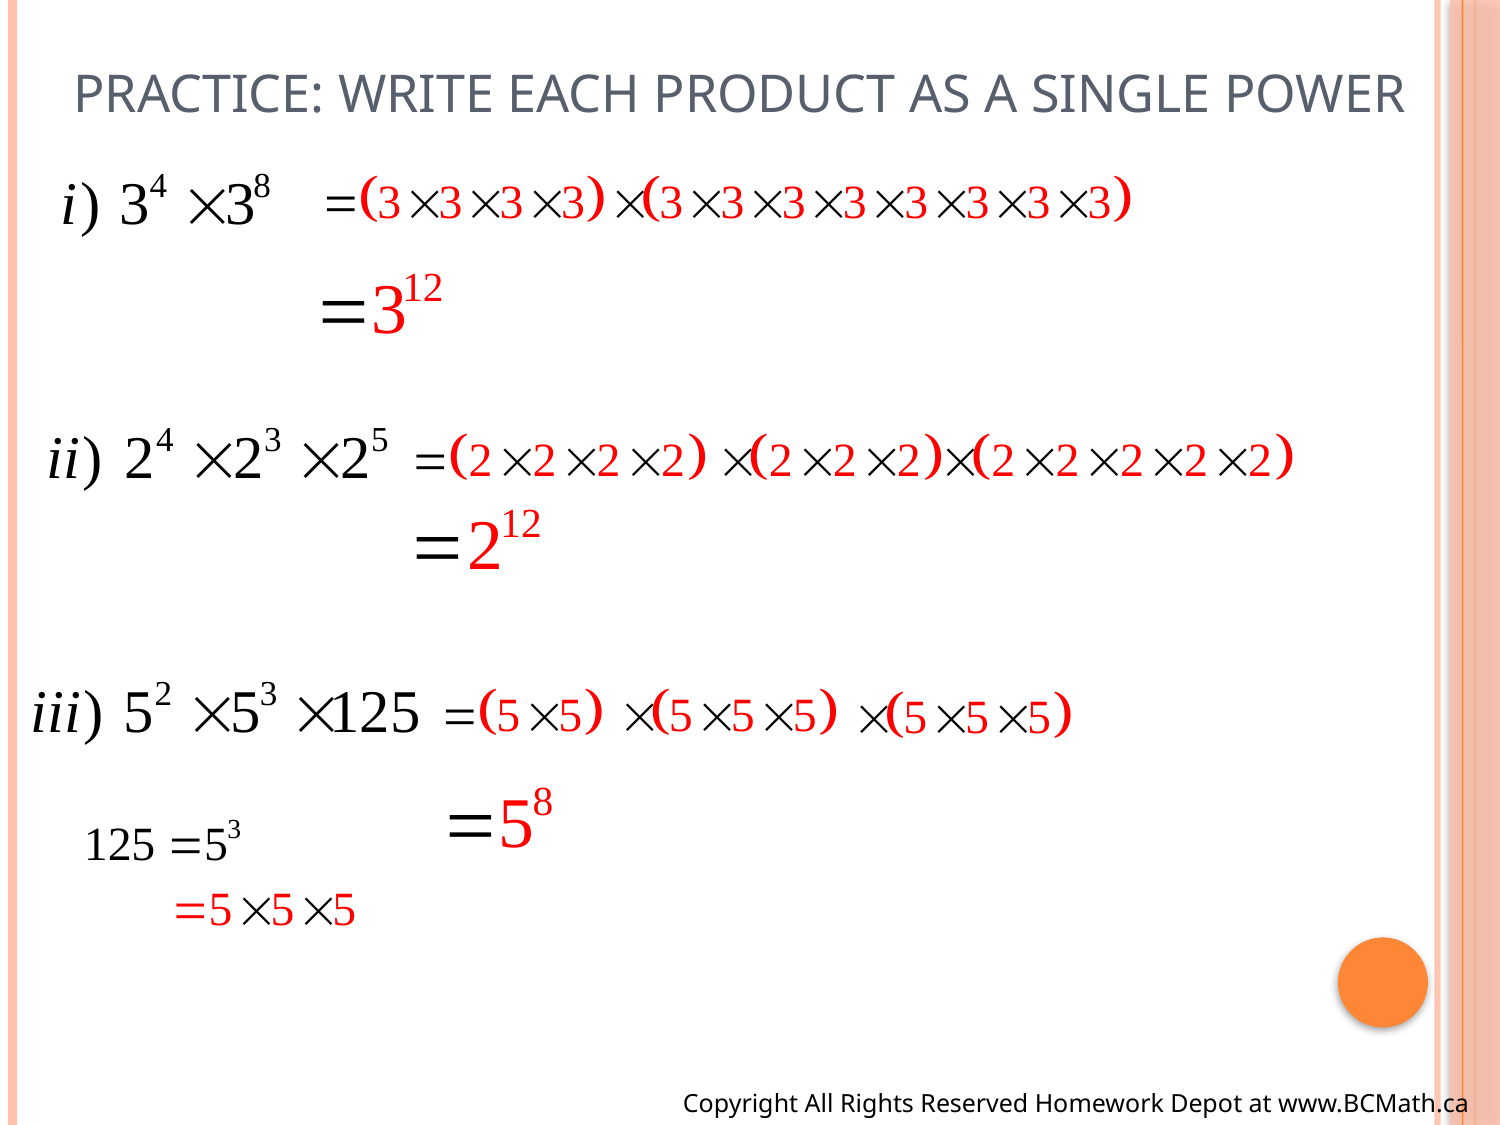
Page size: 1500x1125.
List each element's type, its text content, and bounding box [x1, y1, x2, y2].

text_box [606, 166, 1138, 247]
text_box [403, 423, 712, 505]
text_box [397, 491, 555, 582]
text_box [936, 423, 1301, 505]
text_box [53, 158, 282, 251]
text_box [430, 769, 564, 867]
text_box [313, 166, 603, 247]
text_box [714, 423, 935, 505]
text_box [304, 255, 455, 353]
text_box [163, 881, 364, 938]
text_box Copyright All Rights Reserved Homework Depot at www.BCMath.ca [668, 1079, 1486, 1125]
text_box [81, 807, 250, 873]
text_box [432, 679, 610, 760]
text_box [22, 666, 429, 759]
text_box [616, 679, 845, 760]
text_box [38, 412, 399, 505]
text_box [850, 681, 1079, 763]
title Practice: Write each product as a single power [58, 35, 1425, 131]
